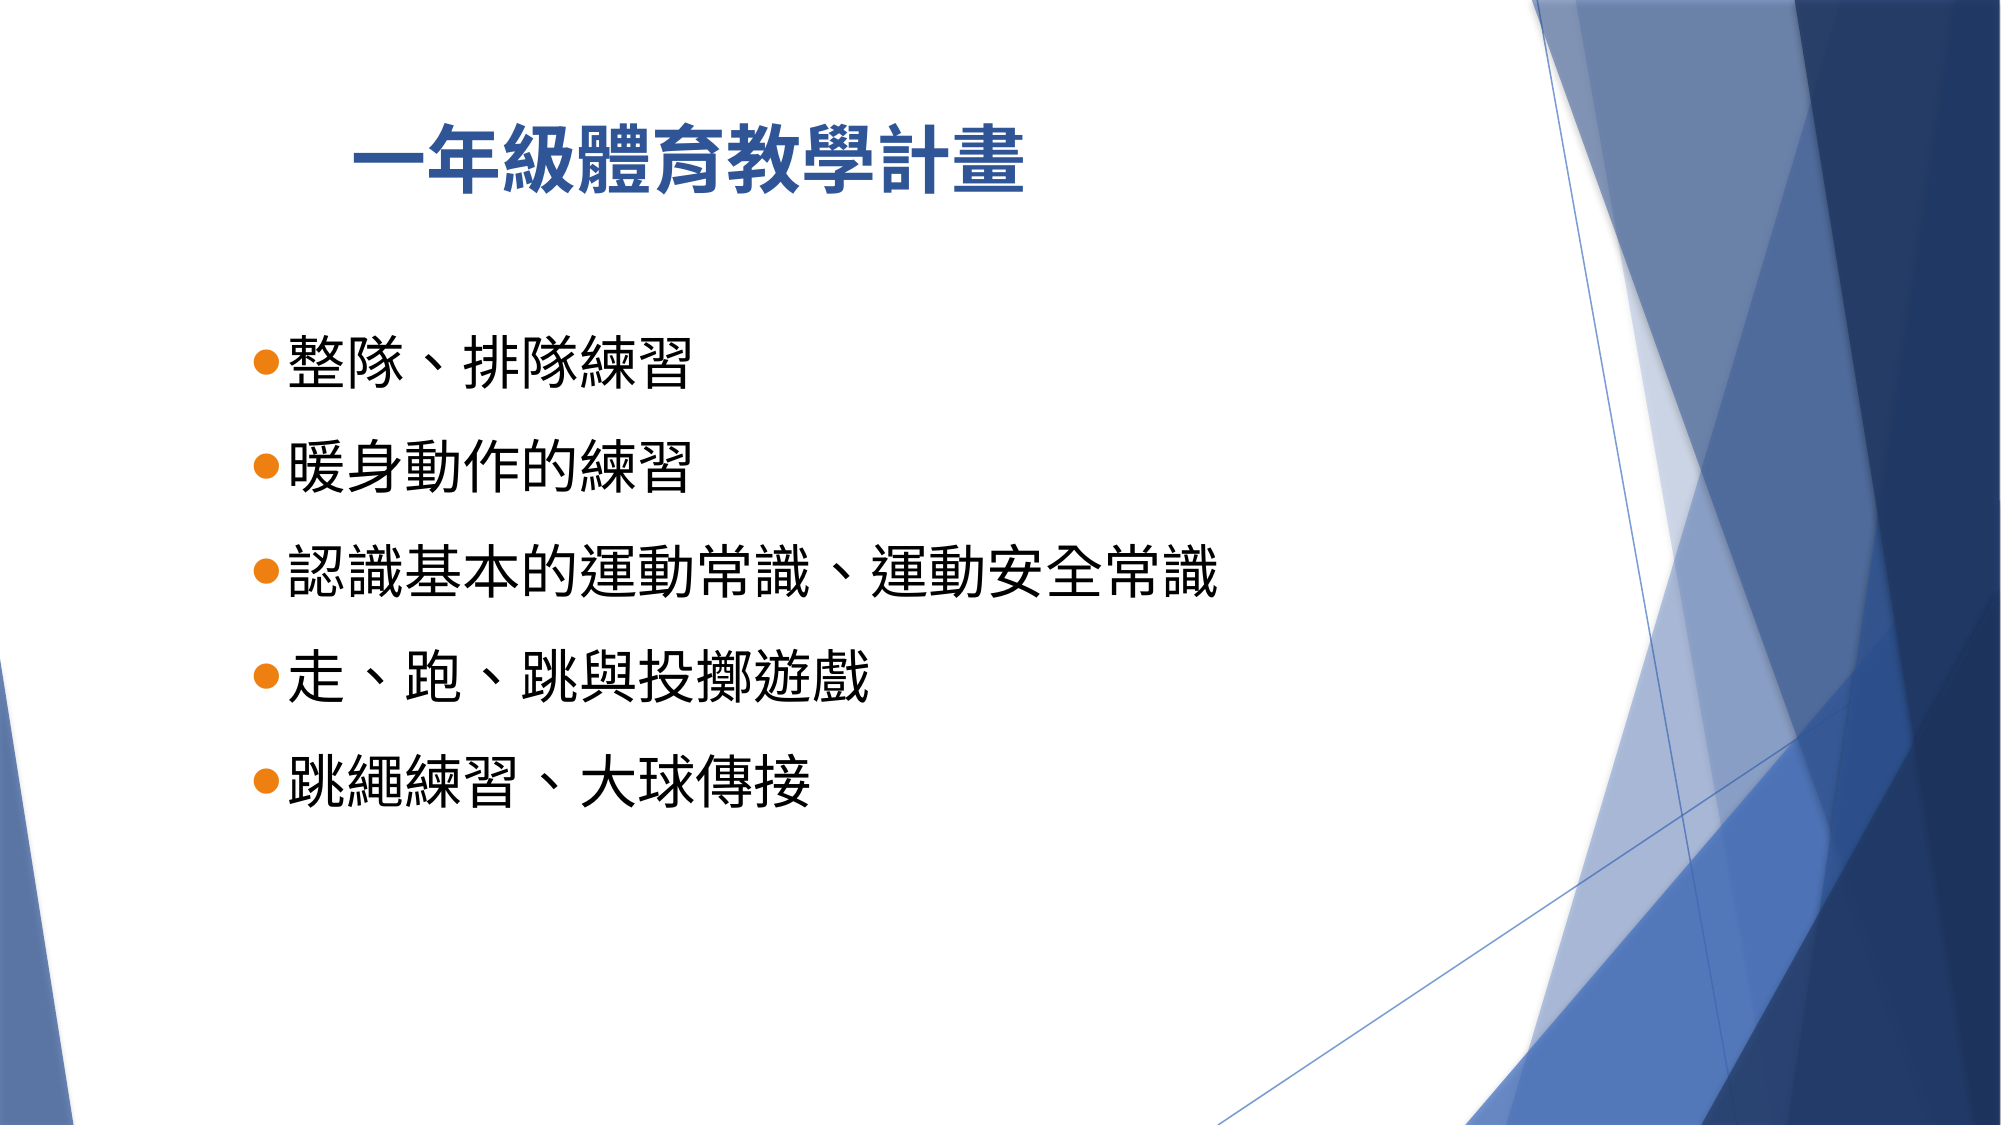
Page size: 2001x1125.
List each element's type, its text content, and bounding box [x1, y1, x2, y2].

text_box 整隊、排隊練習 暖身動作的練習 認識基本的運動常識、運動安全常識 走、跑、跳與投擲遊戲 跳繩練習、大球傳接 [235, 304, 1646, 823]
title 一年級體育教學計畫 [336, 104, 1181, 222]
